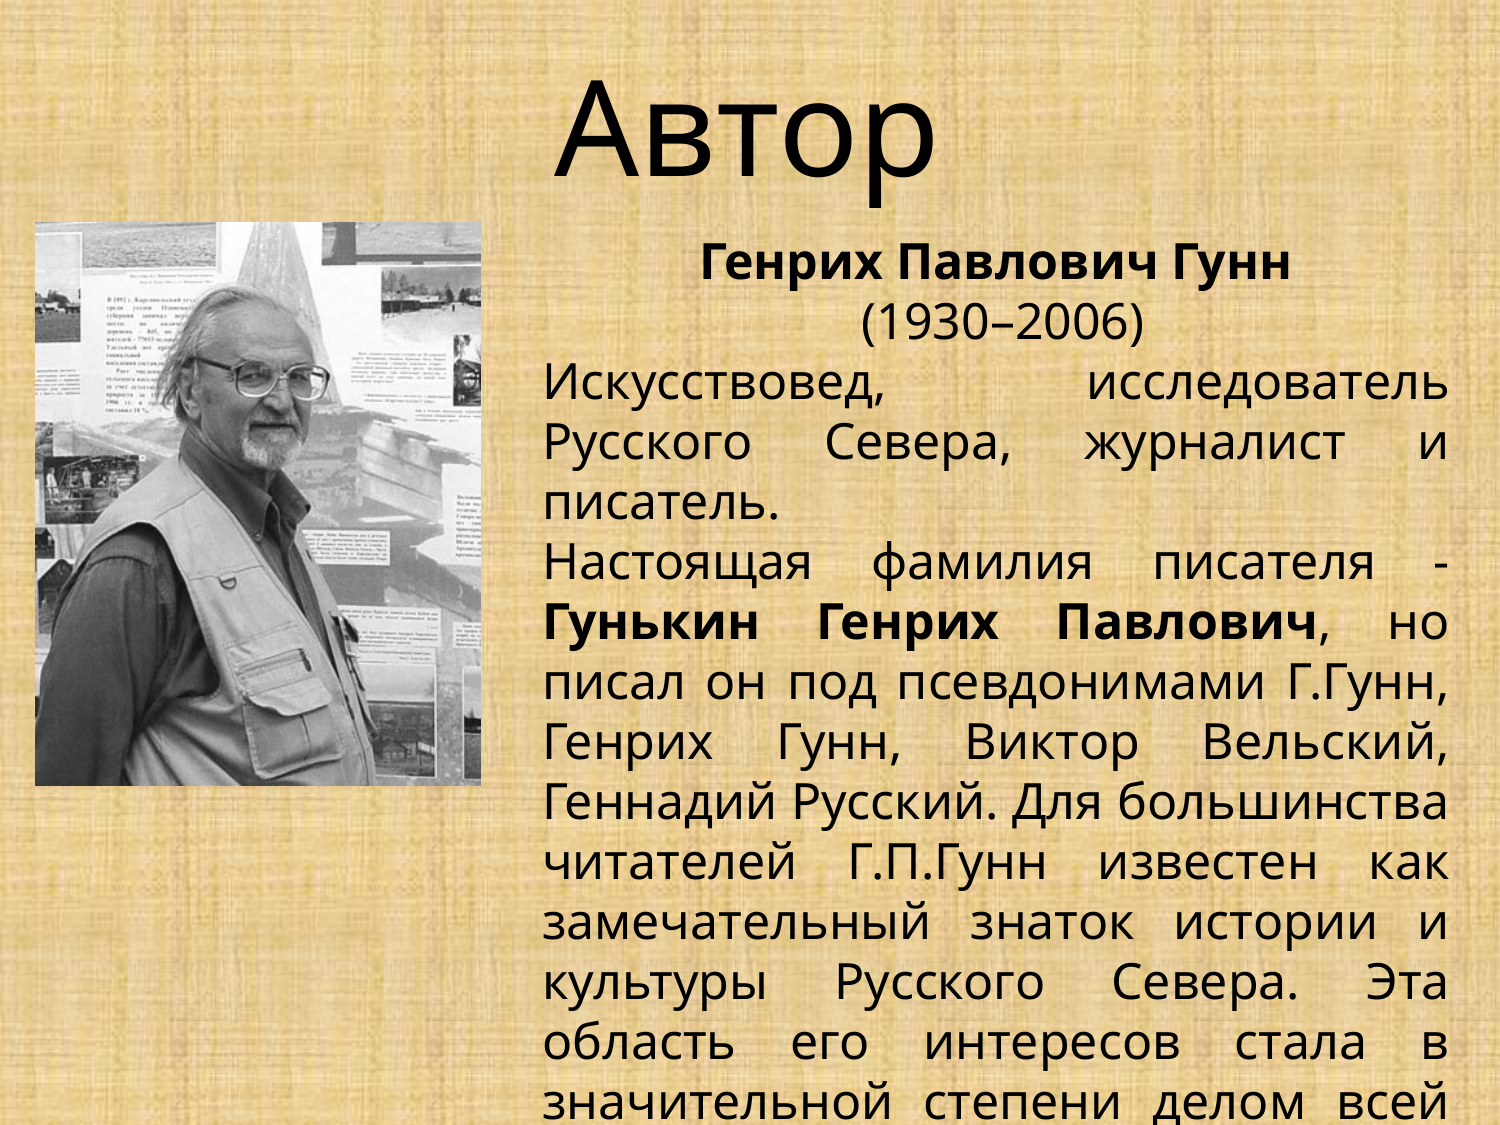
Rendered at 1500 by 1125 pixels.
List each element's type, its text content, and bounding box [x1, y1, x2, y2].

picture [0, 0, 1500, 1125]
text_box Генрих Павлович Гунн (1930–2006) Искусствовед, исследователь Русского Севера, журналист и писатель. Настоящая фамилия писателя - Гунькин Генрих Павлович, но писал он под псевдонимами Г.Гунн, Генрих Гунн, Виктор Вельский, Геннадий Русский. Для большинства читателей Г.П.Гунн известен как замечательный знаток истории и культуры Русского Севера. Эта область его интересов стала в значительной степени делом всей его жизни. [527, 222, 1465, 1125]
subtitle Автор [222, 35, 1273, 211]
